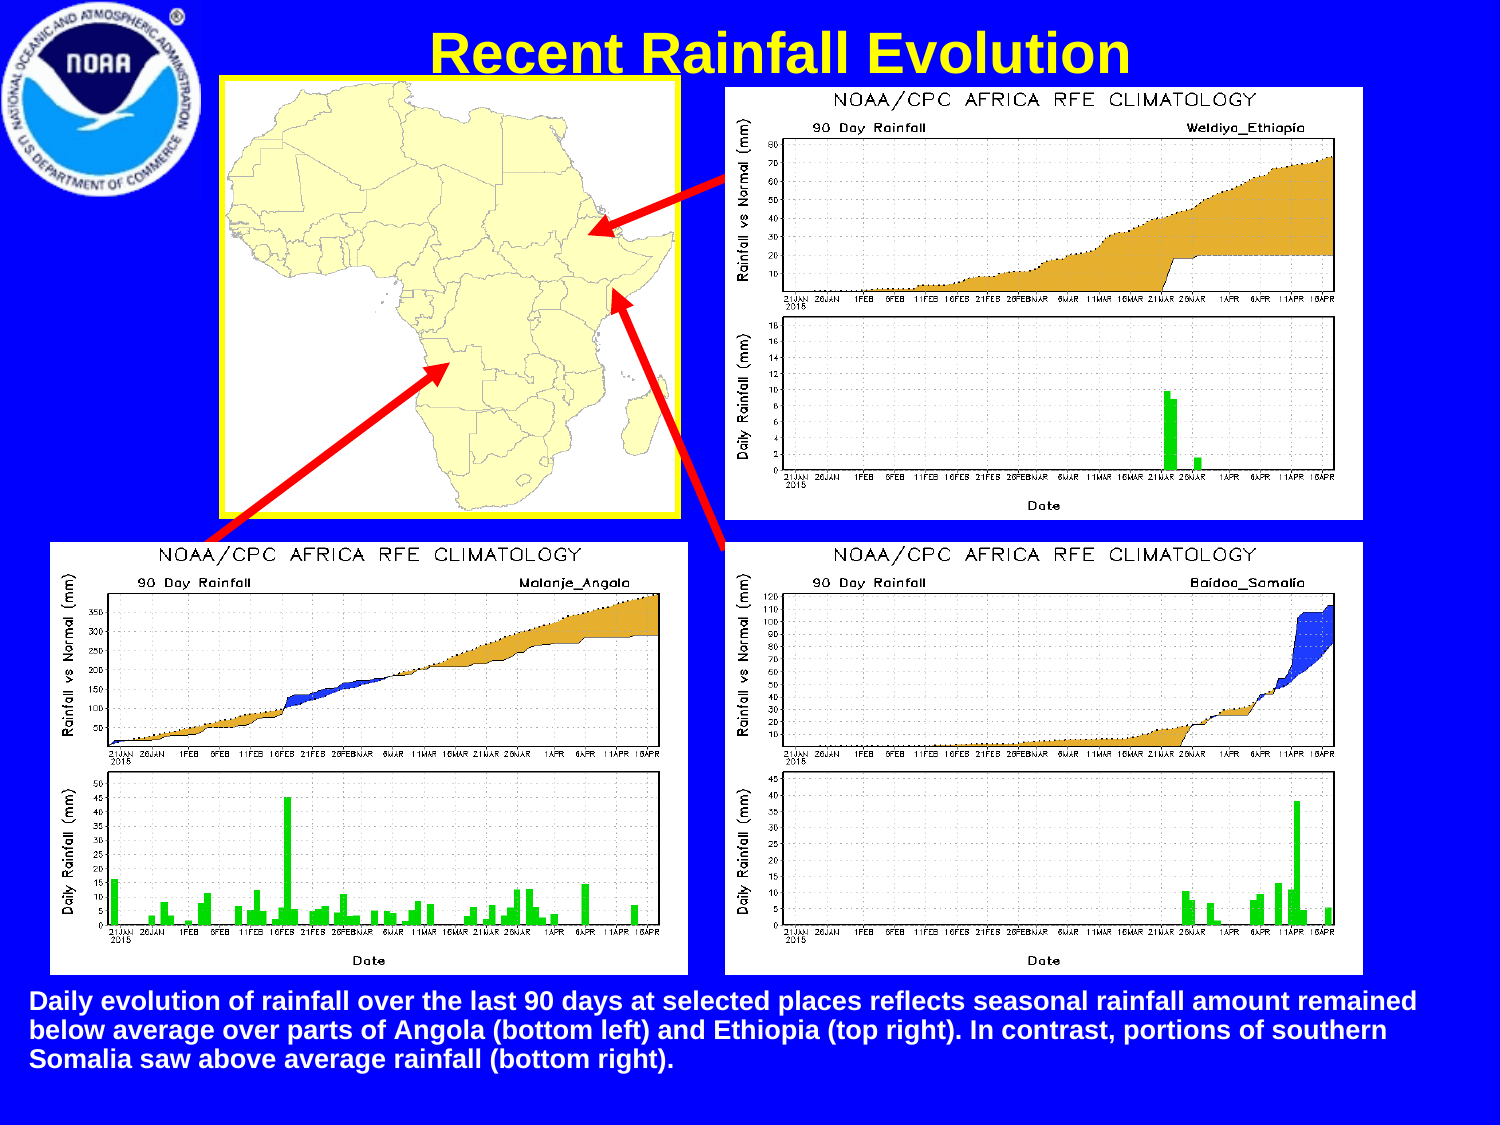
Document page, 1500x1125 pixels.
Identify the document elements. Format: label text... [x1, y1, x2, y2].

picture [49, 542, 688, 975]
text_box Daily evolution of rainfall over the last 90 days at selected places reflects seasonal rainfall amount remained below average over parts of Angola (bottom left) and Ethiopia (top right). In contrast, portions of southern Somalia saw above average rainfall (bottom right). [13, 979, 1479, 1083]
picture [724, 542, 1363, 975]
picture [724, 87, 1363, 520]
picture [0, 0, 200, 200]
picture [224, 81, 675, 513]
text_box Recent Rainfall Evolution [287, 0, 1275, 100]
